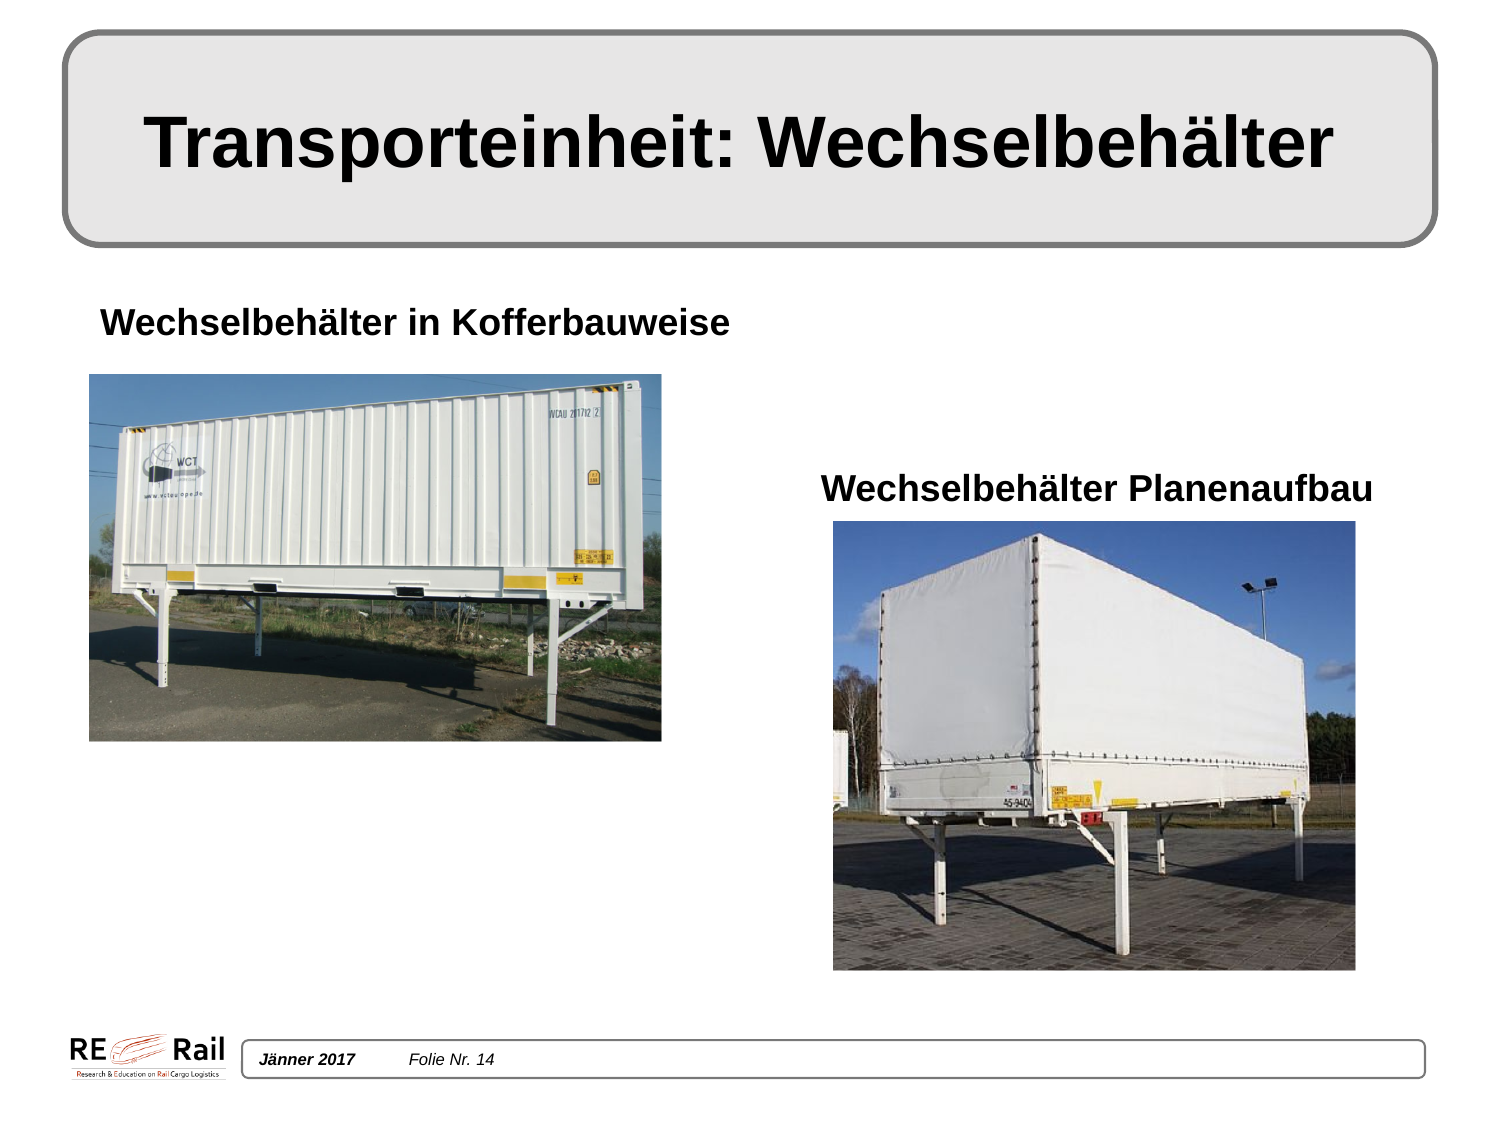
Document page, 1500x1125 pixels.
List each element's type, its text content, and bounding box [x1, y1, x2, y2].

text_box Wechselbehälter in Kofferbauweise [85, 290, 833, 351]
text_box Wechselbehälter Planenaufbau [806, 456, 1500, 516]
picture [832, 520, 1357, 971]
picture [88, 373, 662, 742]
title Transporteinheit: Wechselbehälter [88, 45, 1412, 233]
picture [68, 1032, 226, 1080]
